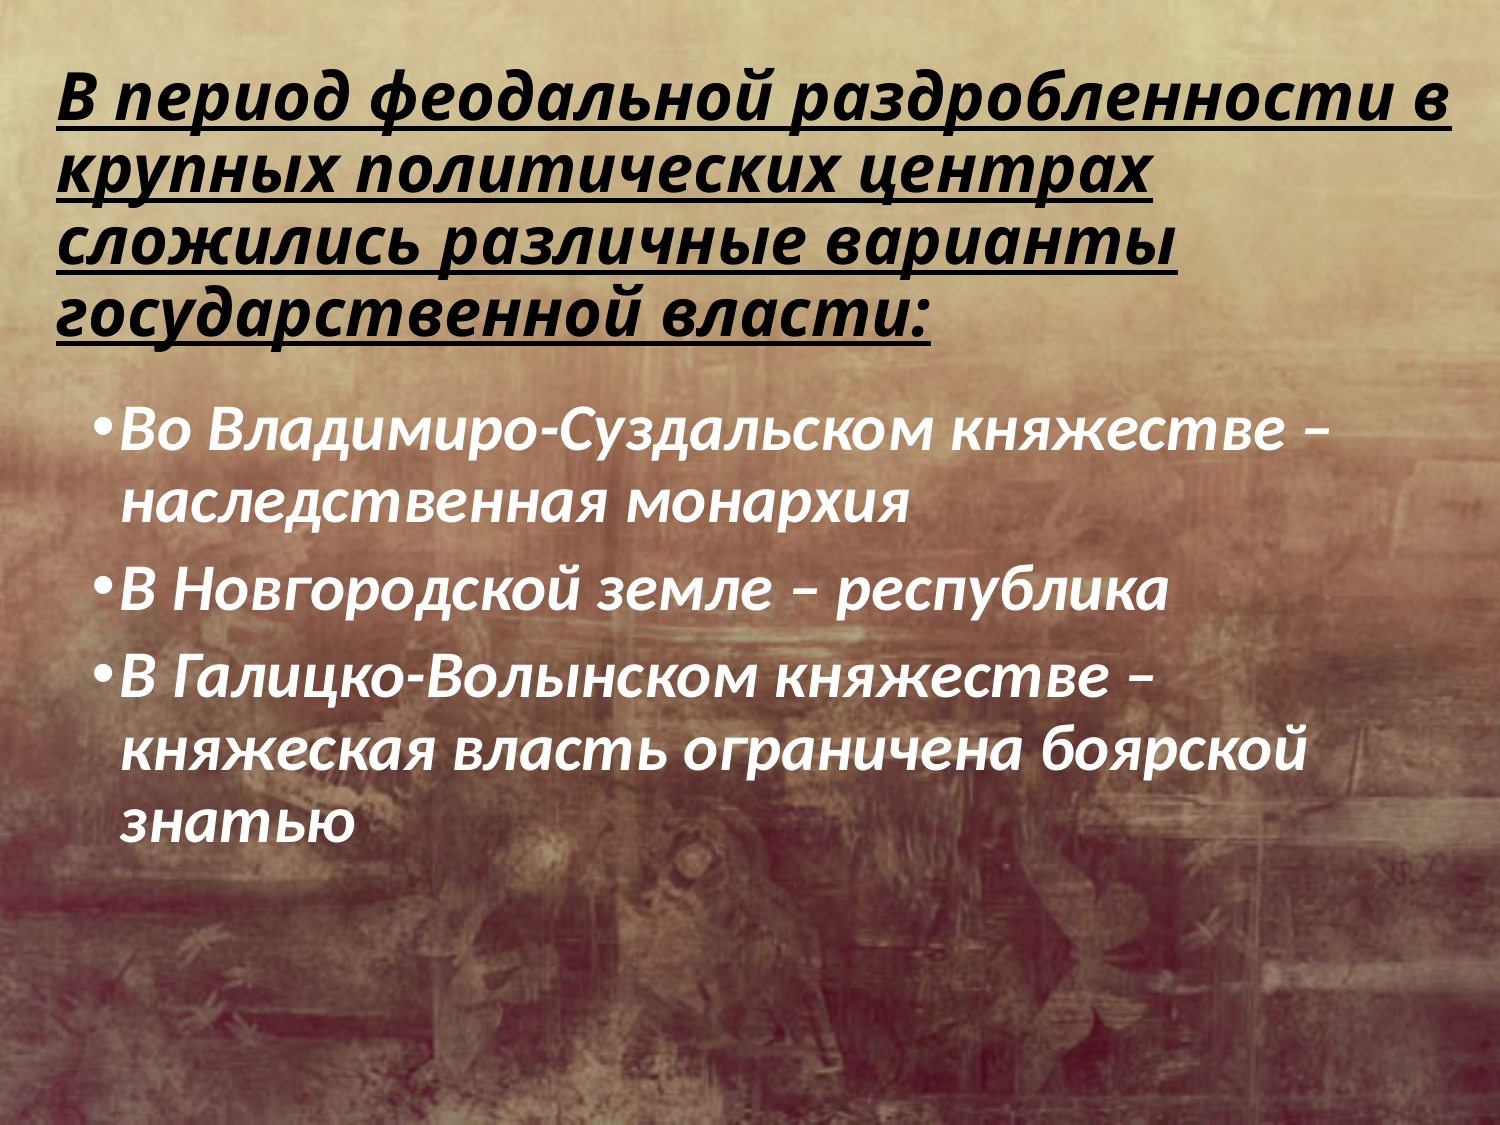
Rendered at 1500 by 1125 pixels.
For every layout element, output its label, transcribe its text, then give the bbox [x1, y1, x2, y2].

picture [0, 0, 1500, 1125]
title В период феодальной раздробленности в крупных политических центрах сложились различные варианты государственной власти: [41, 113, 1500, 301]
list Во Владимиро-Суздальском княжестве – наследственная монархия В Новгородской земле – республика В Галицко-Волынском княжестве – княжеская власть ограничена боярской знатью [76, 385, 1427, 934]
